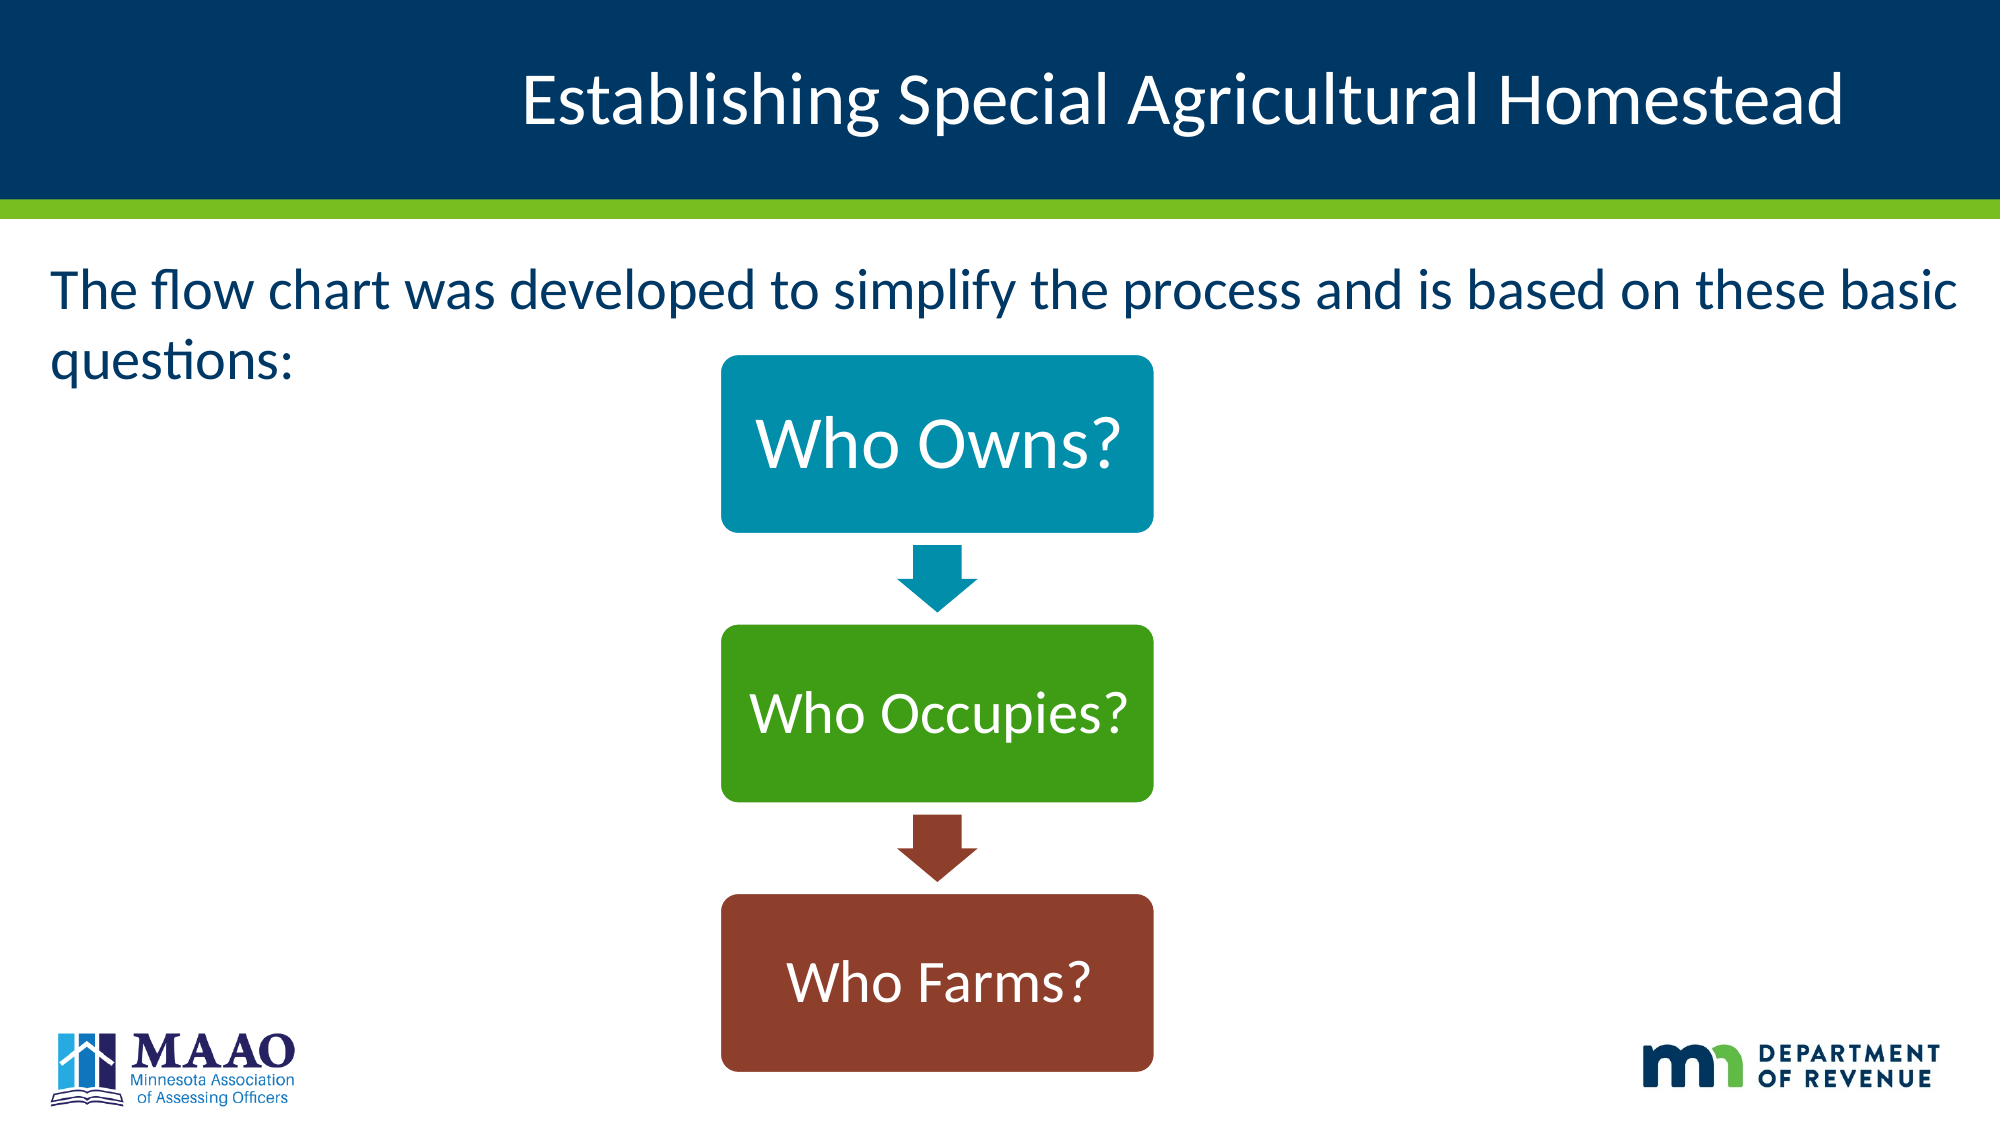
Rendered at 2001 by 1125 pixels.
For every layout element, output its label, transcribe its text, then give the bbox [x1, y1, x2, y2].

title Establishing Special Agricultural Homestead [137, 24, 1863, 175]
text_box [137, 354, 1738, 1074]
picture [40, 1024, 312, 1115]
list The flow chart was developed to simplify the process and is based on these basic questions: [35, 243, 1977, 1024]
picture [1622, 1024, 1960, 1108]
